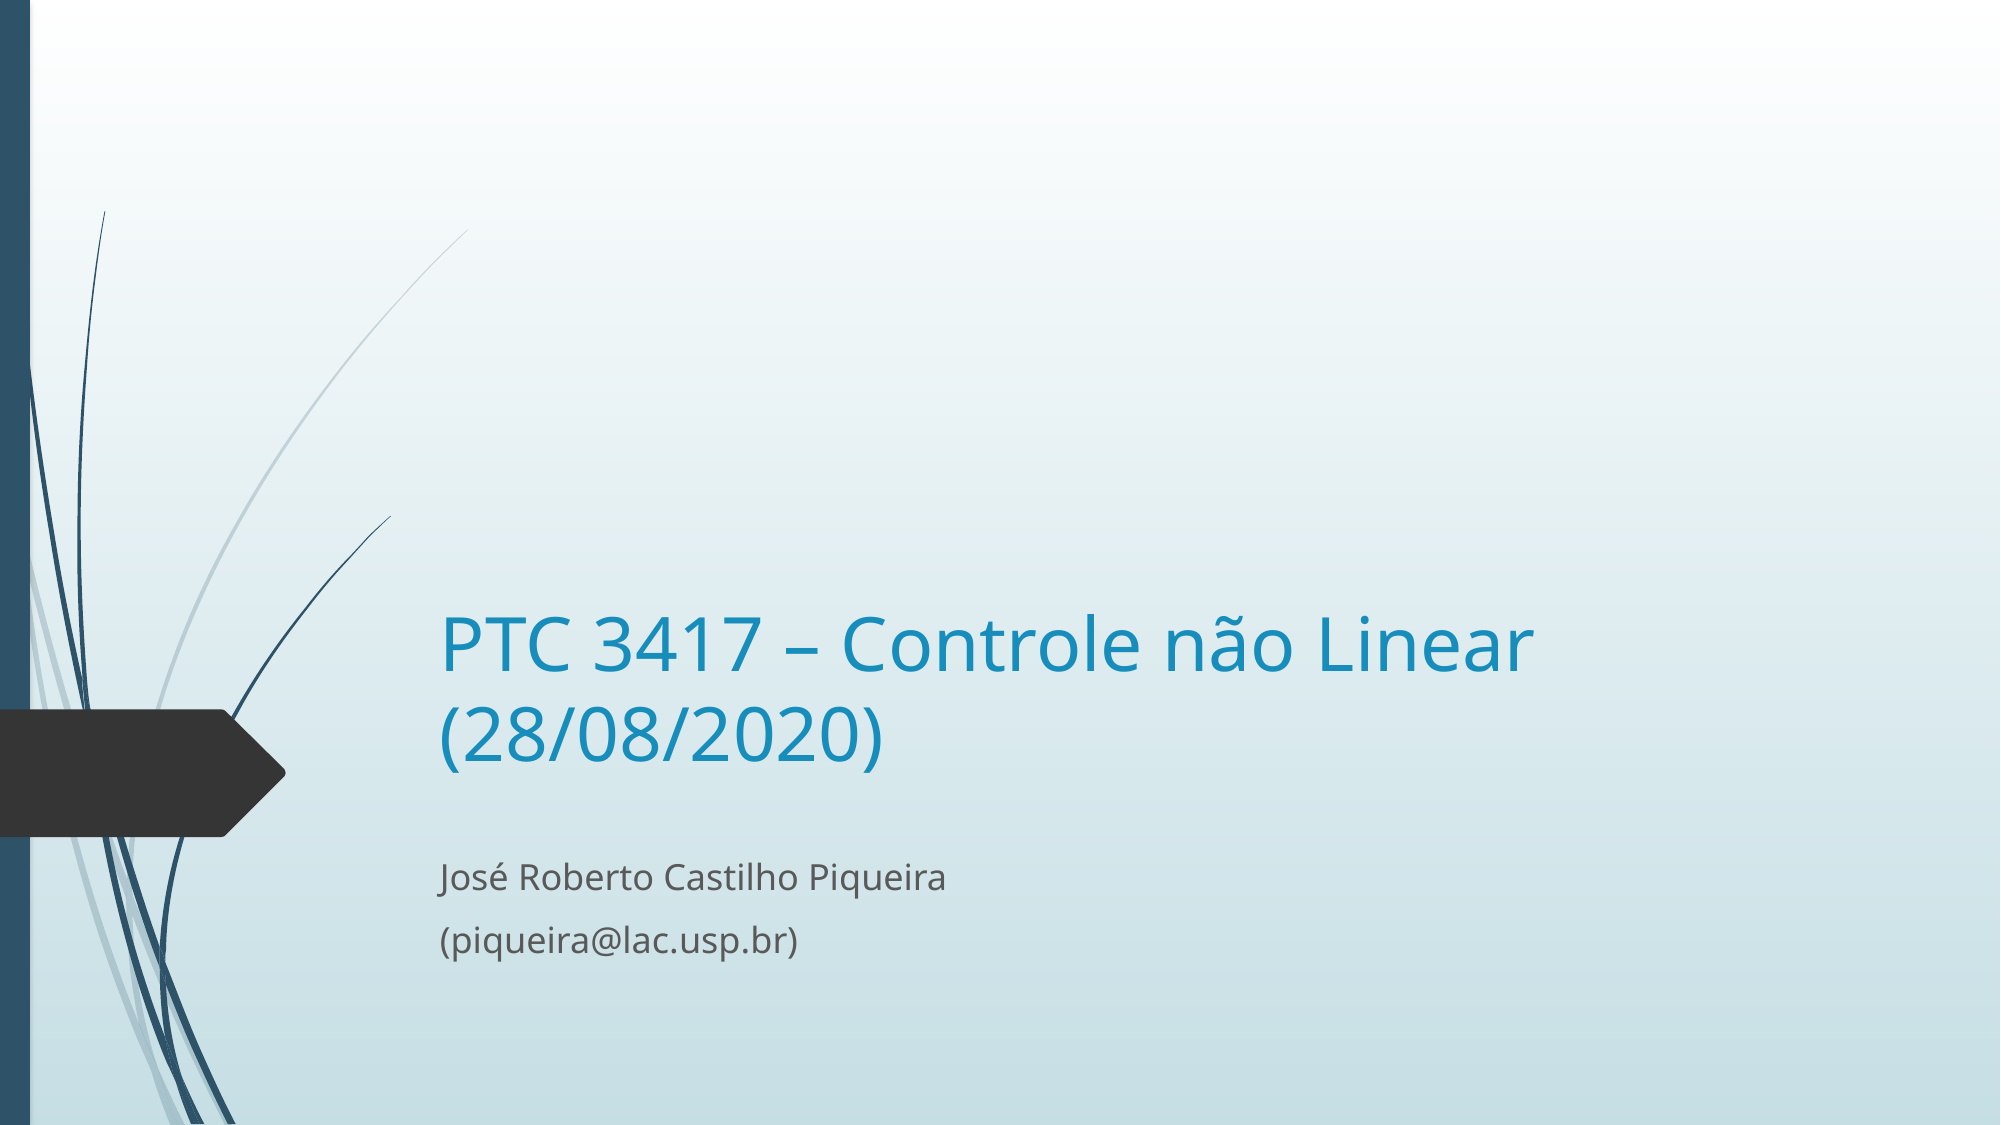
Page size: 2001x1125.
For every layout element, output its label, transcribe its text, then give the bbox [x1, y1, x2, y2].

title PTC 3417 – Controle não Linear (28/08/2020) [424, 412, 1888, 783]
subtitle José Roberto Castilho Piqueira (piqueira@lac.usp.br) [424, 783, 1888, 969]
